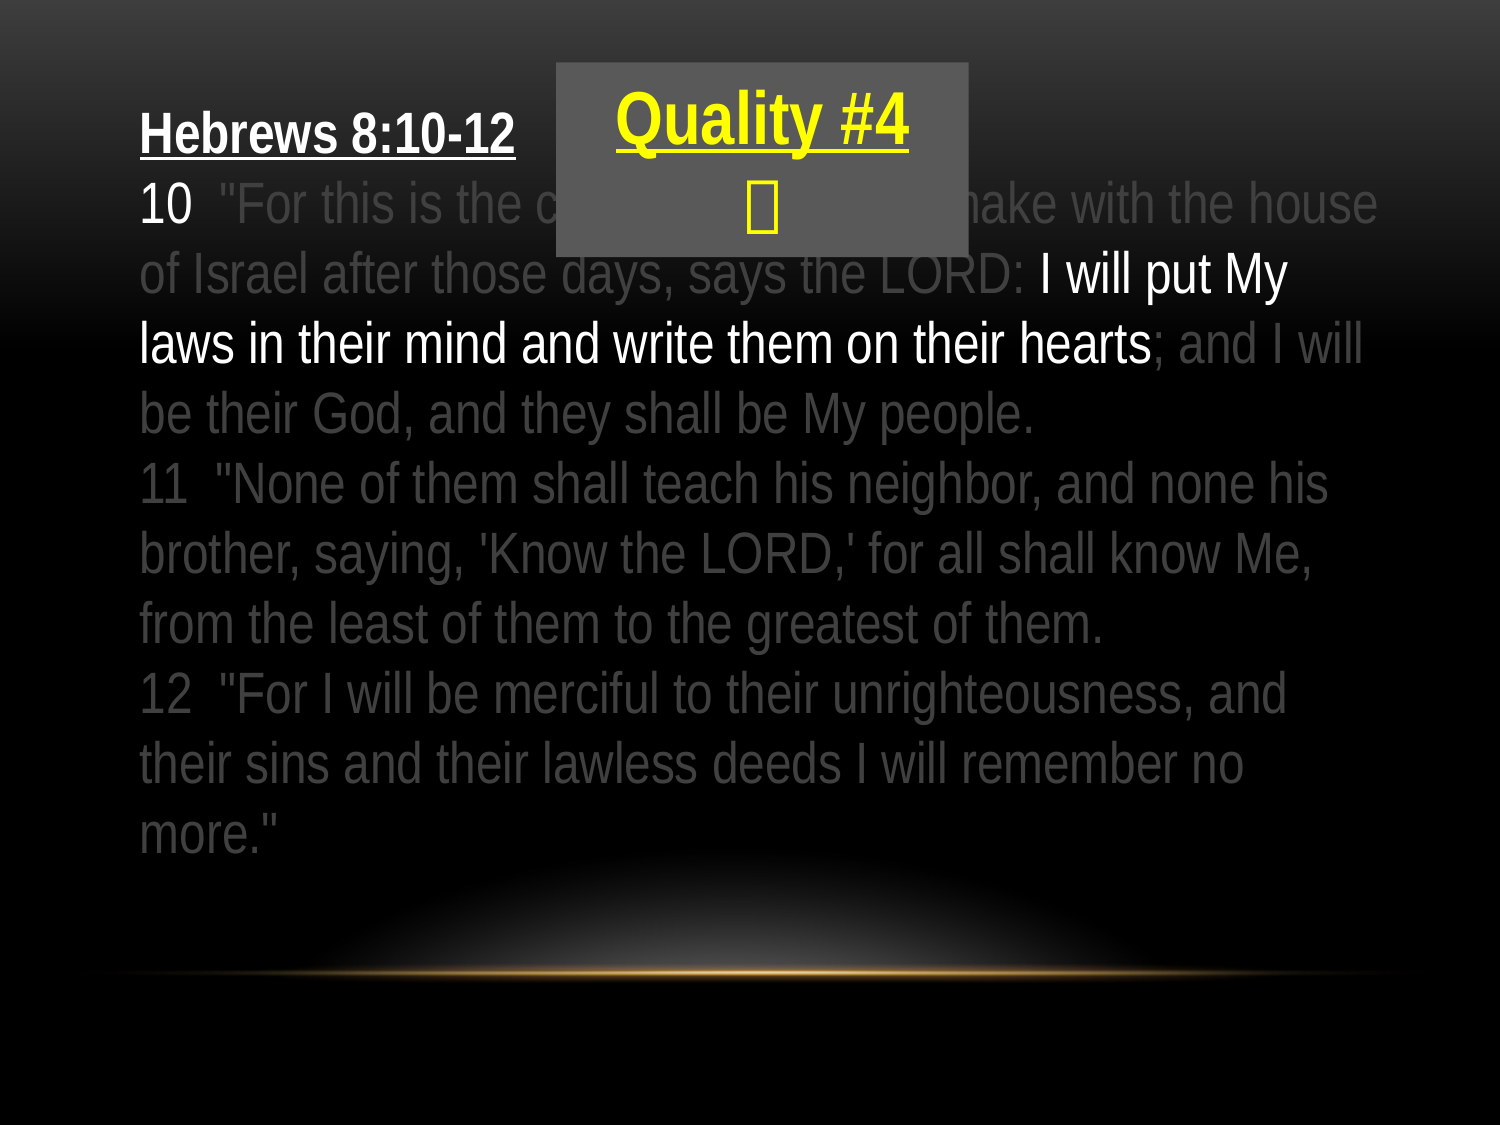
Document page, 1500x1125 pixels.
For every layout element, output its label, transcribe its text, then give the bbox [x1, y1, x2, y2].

text_box Hebrews 8:10-12 10 "For this is the covenant that I will make with the house of Israel after those days, says the LORD: I will put My laws in their mind and write them on their hearts; and I will be their God, and they shall be My people. 11 "None of them shall teach his neighbor, and none his brother, saying, 'Know the LORD,' for all shall know Me, from the least of them to the greatest of them. 12 "For I will be merciful to their unrighteousness, and their sins and their lawless deeds I will remember no more." [124, 87, 1400, 873]
text_box Quality #4  [556, 62, 969, 258]
picture [0, 0, 1500, 1125]
